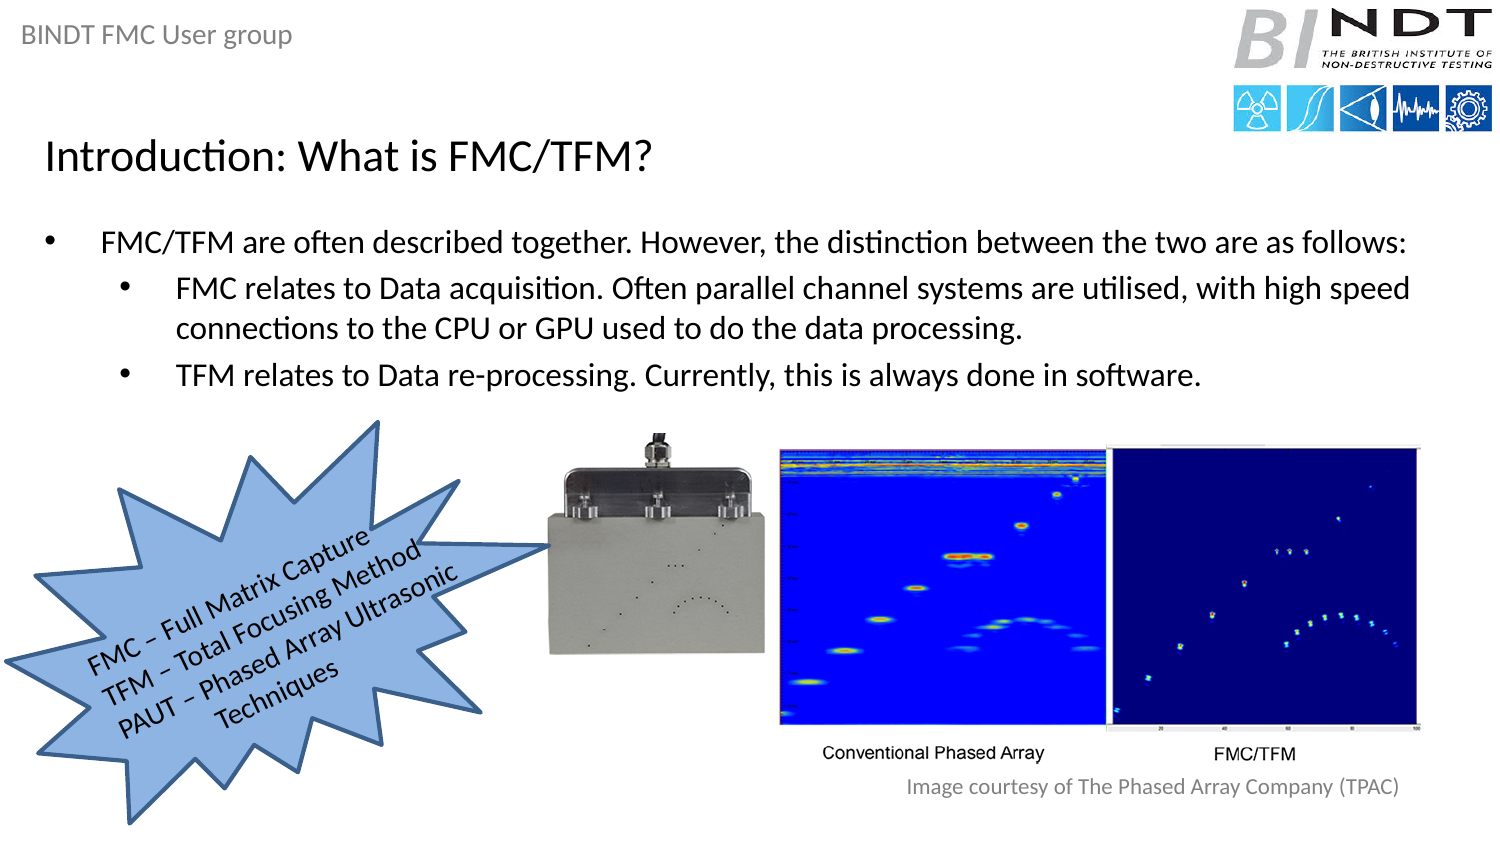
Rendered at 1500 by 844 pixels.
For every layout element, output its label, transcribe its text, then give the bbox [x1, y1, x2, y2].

title BINDT FMC User group [5, 9, 337, 56]
text_box Image courtesy of The Phased Array Company (TPAC) [891, 787, 1500, 809]
text_box [479, 542, 521, 573]
text_box FMC – Full Matrix Capture TFM – Total Focusing Method PAUT – Phased Array Ultrasonic Techniques [64, 467, 510, 790]
picture [526, 433, 1500, 779]
text_box [3, 640, 118, 763]
picture [1232, 8, 1492, 139]
text_box [33, 514, 344, 634]
subtitle FMC/TFM are often described together. However, the distinction between the two are as follows: FMC relates to Data acquisition. Often parallel channel systems are utilised, with high speed connections to the CPU or GPU used to do the data processing. TFM relates to Data re-processing. Currently, this is always done in software. [29, 212, 1447, 514]
text_box [125, 629, 483, 826]
text_box Introduction: What is FMC/TFM? [29, 117, 751, 236]
